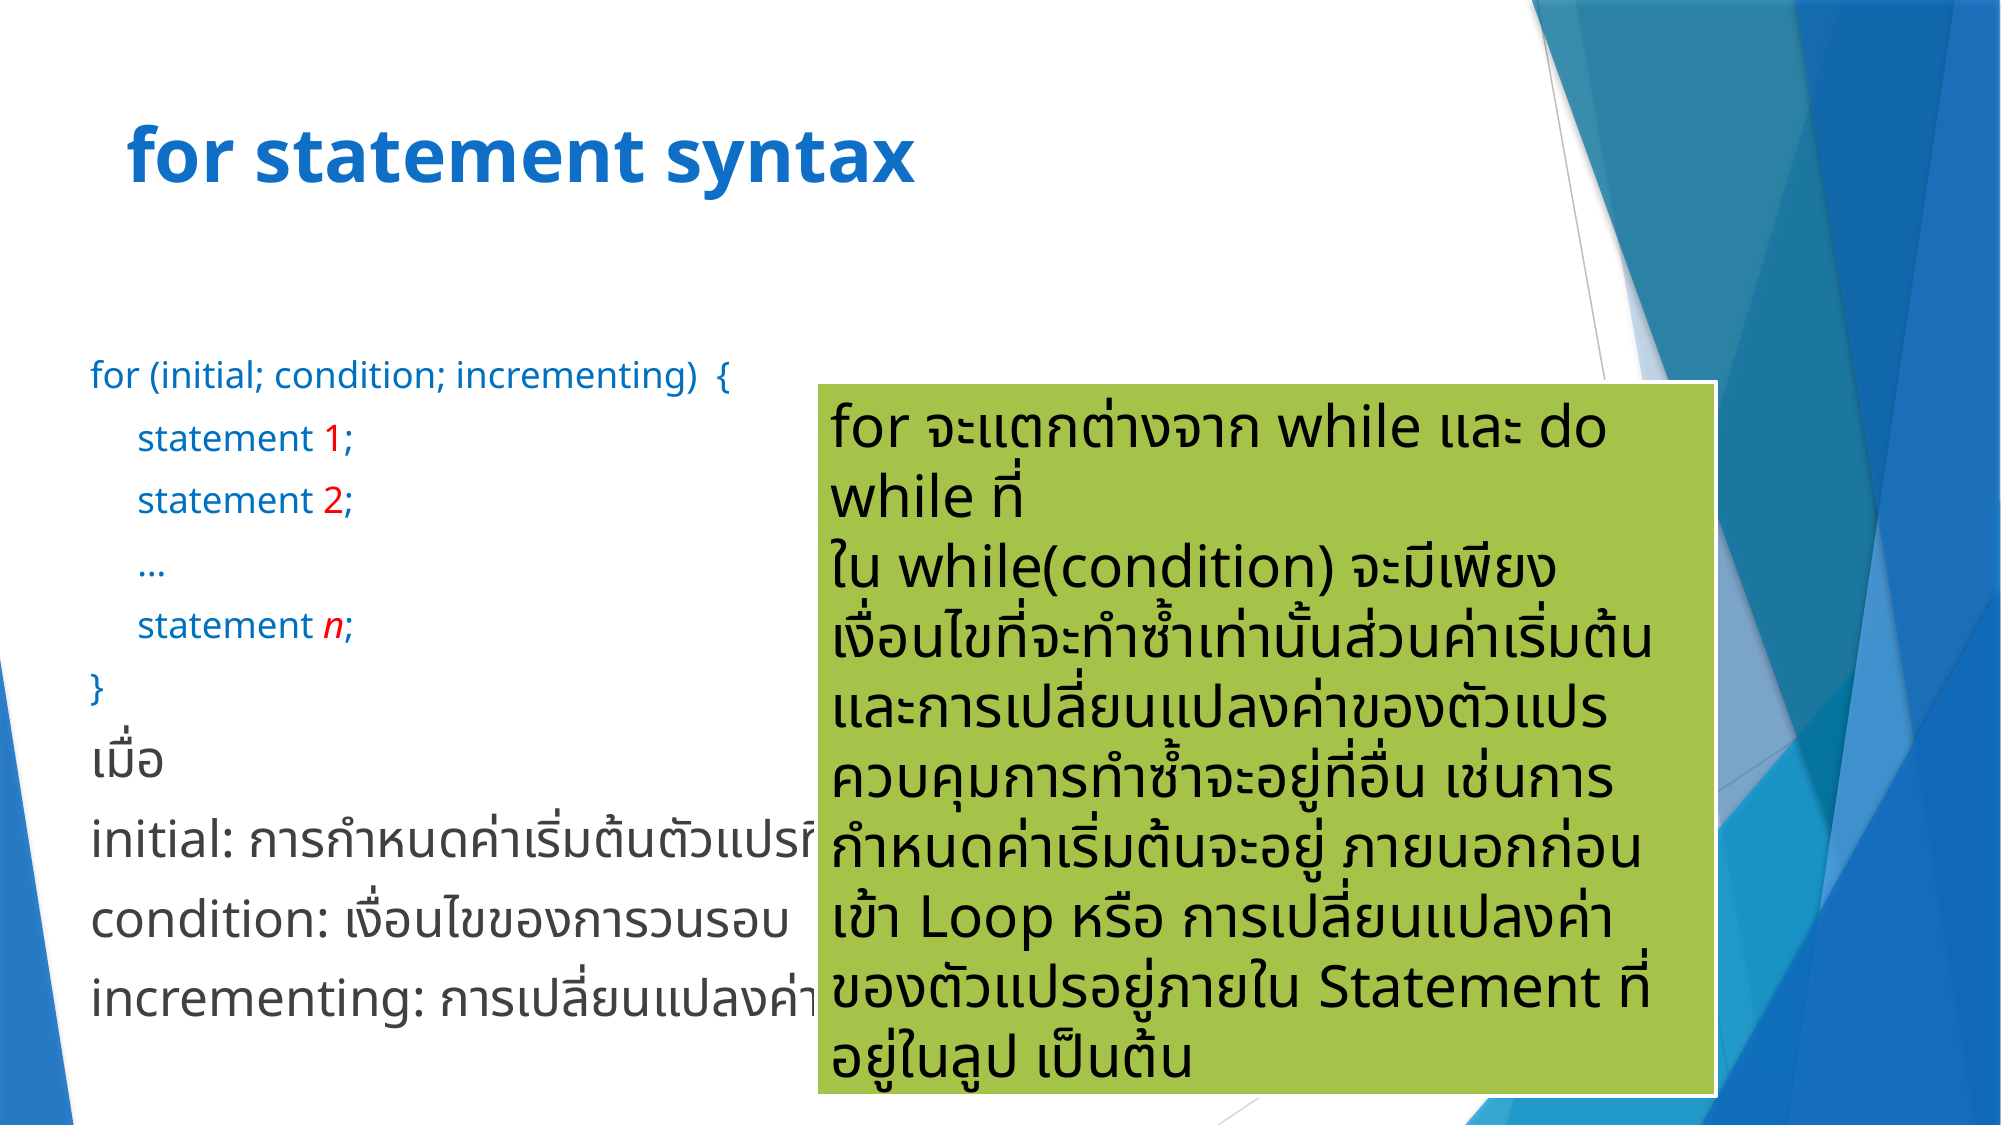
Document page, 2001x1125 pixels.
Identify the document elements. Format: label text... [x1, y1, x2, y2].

title for statement syntax [111, 99, 1522, 317]
text_box for จะแตกต่างจาก while และ do while ที่ ใน while(condition) จะมีเพียงเงื่อนไขที่จะทำซ้ำเท่านั้นส่วนค่าเริ่มต้นและการเปลี่ยนแปลงค่าของตัวแปรควบคุมการทำซ้ำจะอยู่ที่อื่น เช่นการกำหนดค่าเริ่มต้นจะอยู่ ภายนอกก่อนเข้า Loop หรือ การเปลี่ยนแปลงค่าของตัวแปรอยู่ภายใน Statement ที่อยู่ในลูป เป็นต้น [814, 380, 1718, 1098]
text_box for (initial; condition; incrementing) { statement 1; statement 2; … statement n; } เมื่อ initial: การกำหนดค่าเริ่มต้นตัวแปรที่ใช้ในการคุมการวนรอบ condition: เงื่อนไขของการวนรอบ incrementing: การเปลี่ยนแปลงค่าของตัวแปรควบคุมแต่ละรอบ [74, 344, 1425, 1077]
